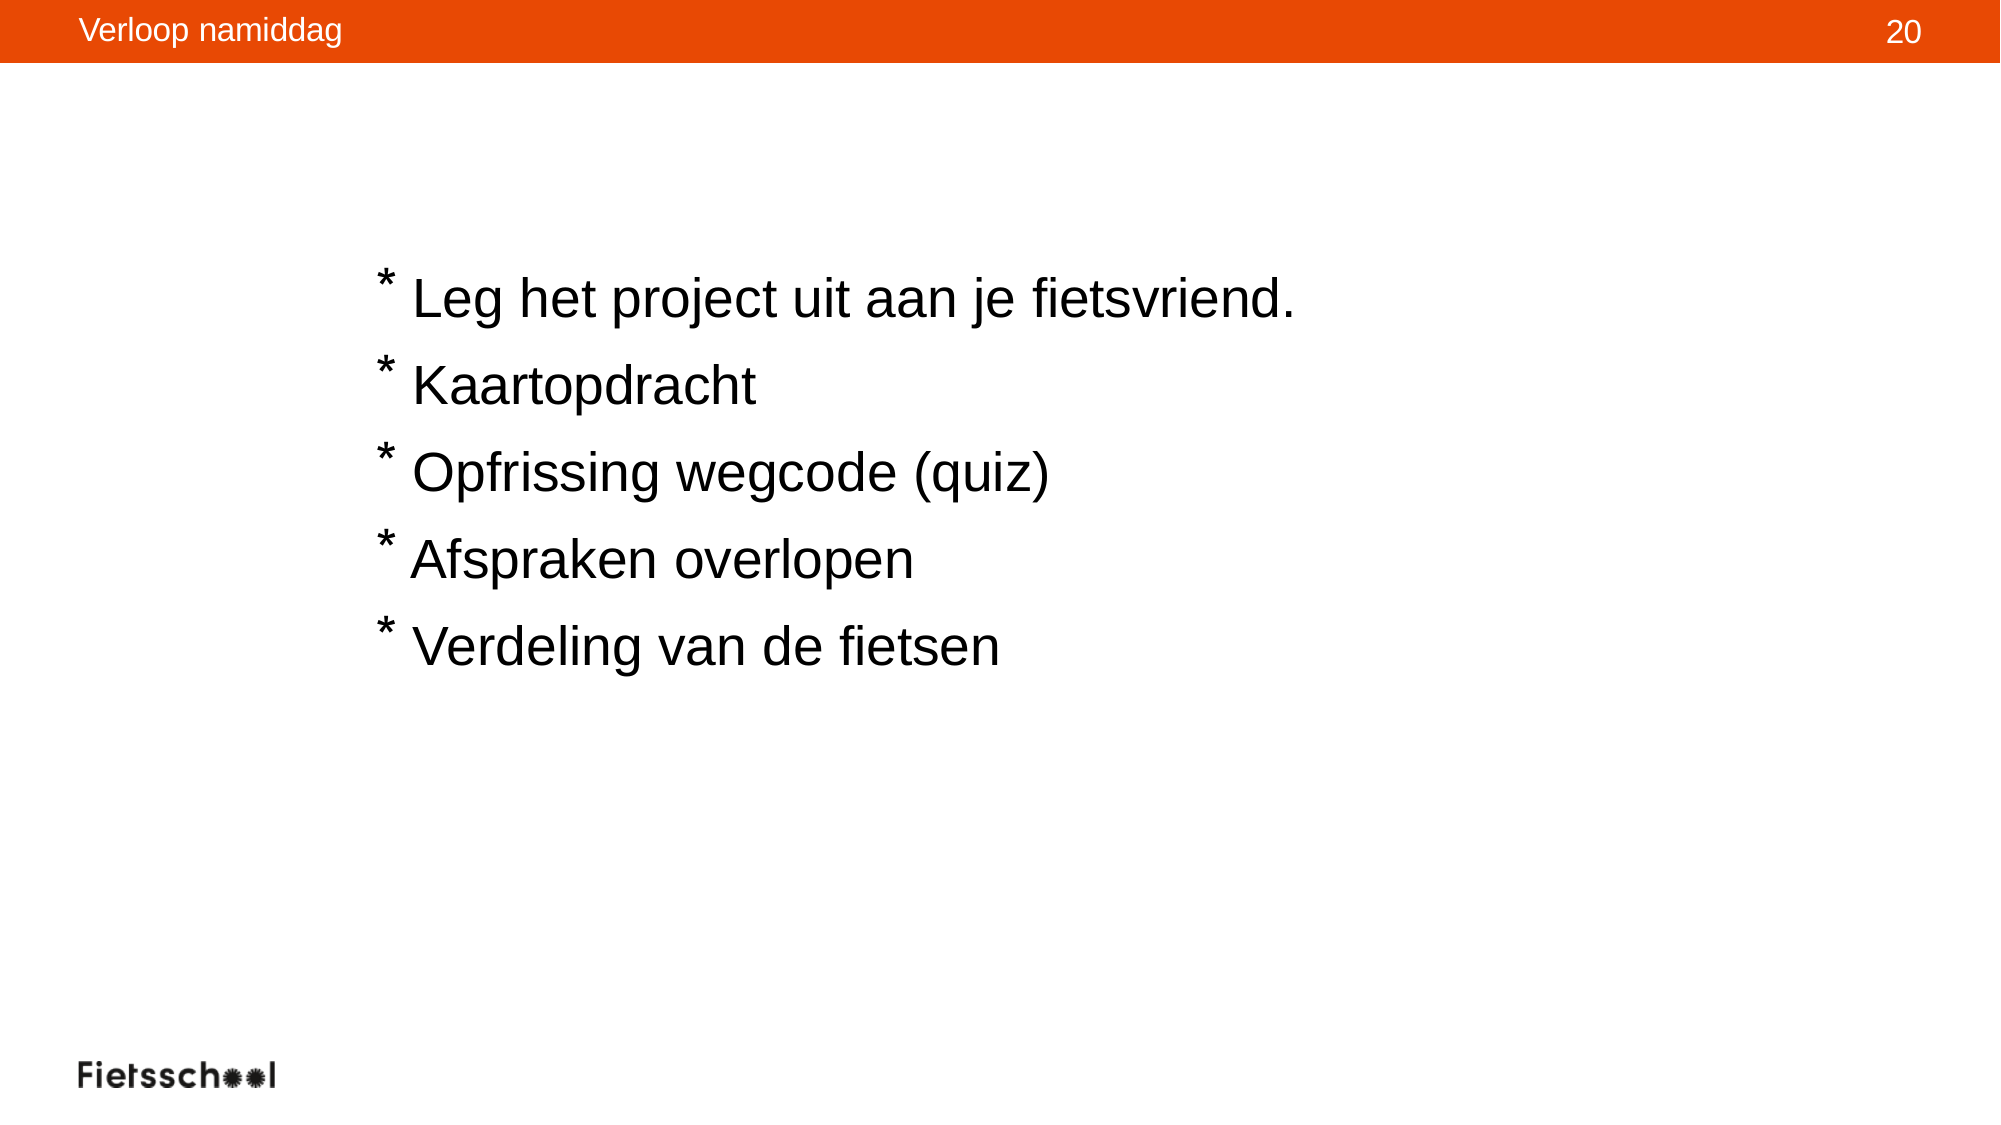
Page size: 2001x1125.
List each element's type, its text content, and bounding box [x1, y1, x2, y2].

text_box Leg het project uit aan je fietsvriend. Kaartopdracht Opfrissing wegcode (quiz) Afspraken overlopen Verdeling van de fietsen [373, 239, 1300, 677]
text_box 20 [1883, 7, 1924, 50]
text_box Verloop namiddag [76, 5, 346, 48]
picture [78, 1061, 275, 1088]
